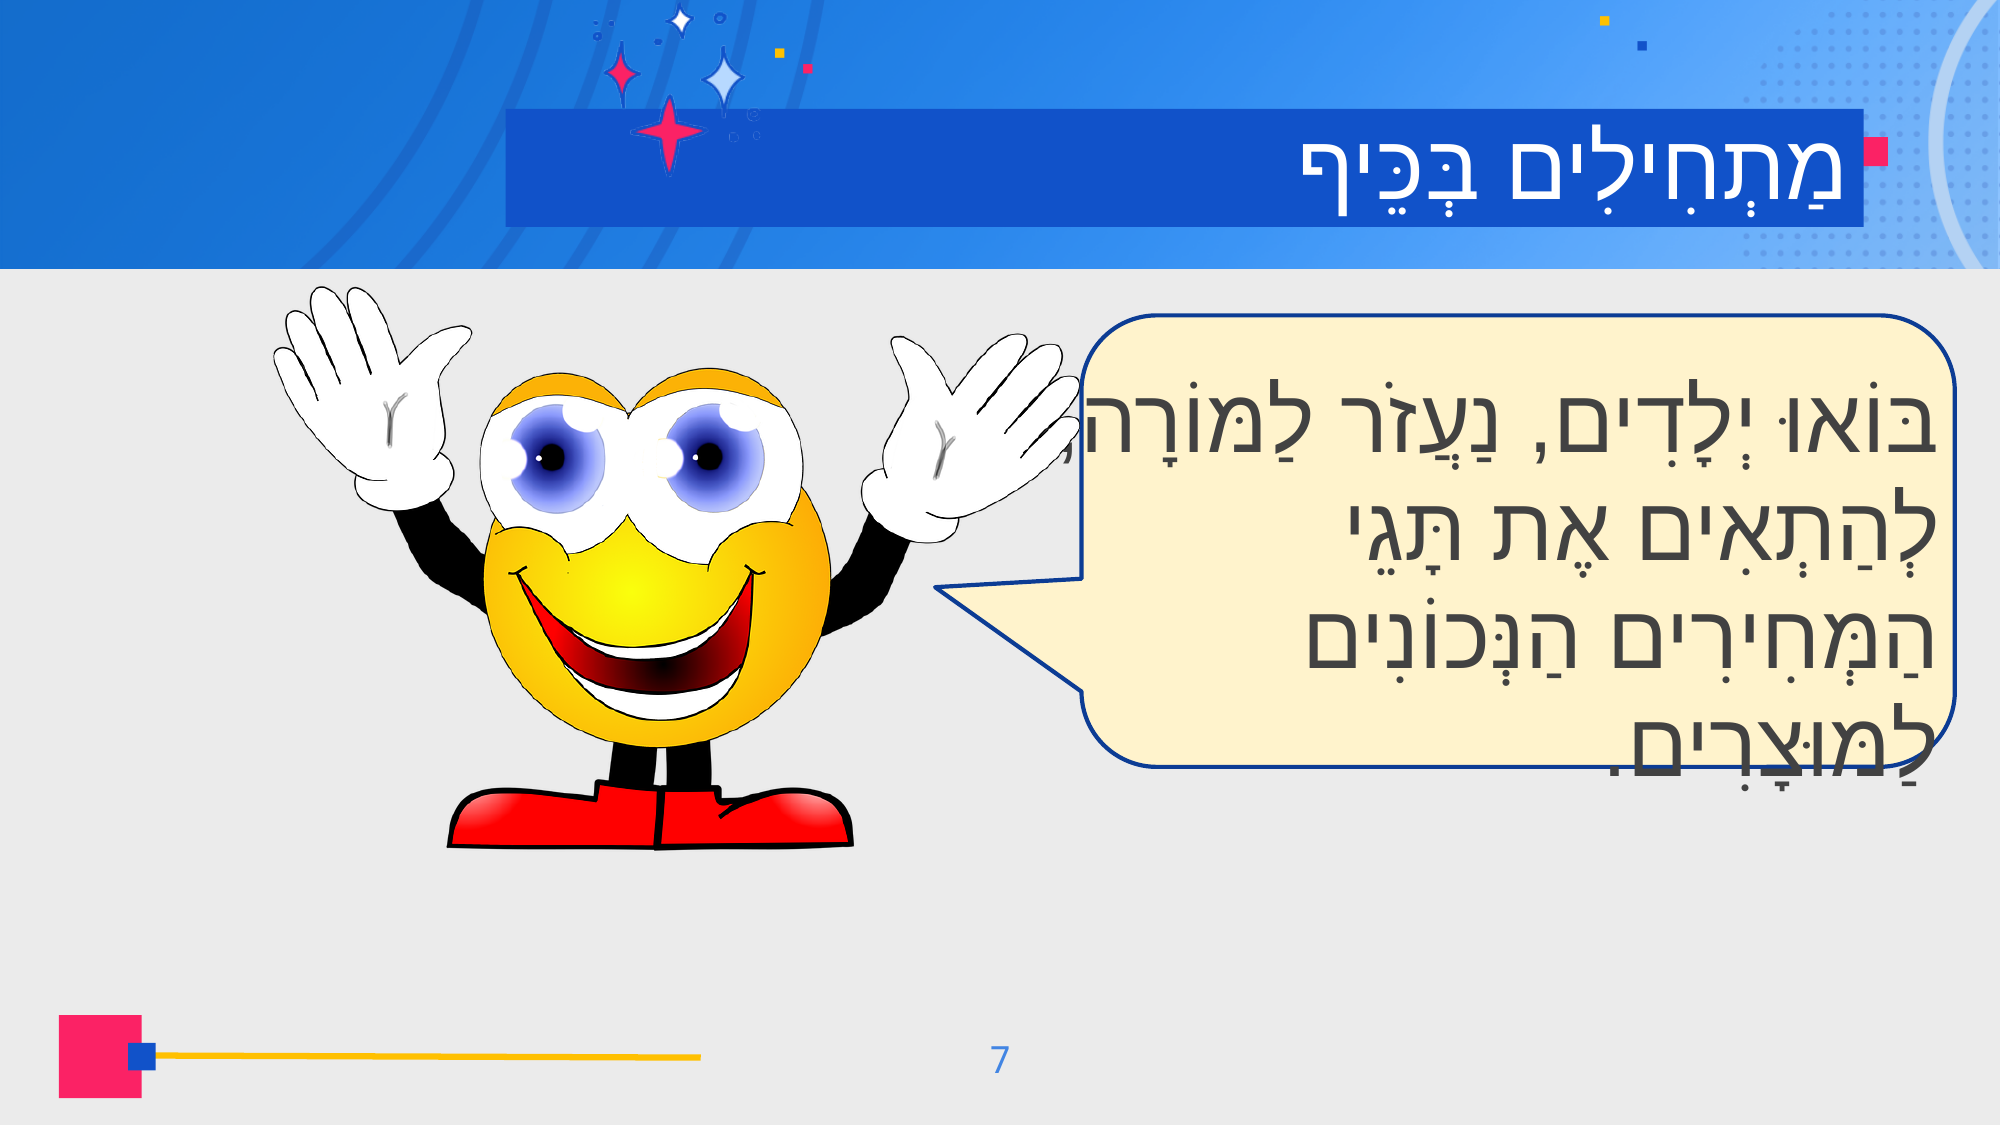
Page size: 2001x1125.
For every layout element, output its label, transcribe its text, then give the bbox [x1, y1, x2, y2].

title מַתְחִילִים בְּכֵּיף [505, 108, 1864, 227]
picture [0, 0, 2000, 908]
text_box [1116, 313, 1949, 355]
list בּוֹאוּ יְלָדִים, נַעֲזֹר לַמּוֹרָה, לְהַתְאִים אֶת תָּגֵי הַמְּחִירִים הַנְּכוֹנִים לַמּוּצָרִים. [1116, 355, 1955, 804]
